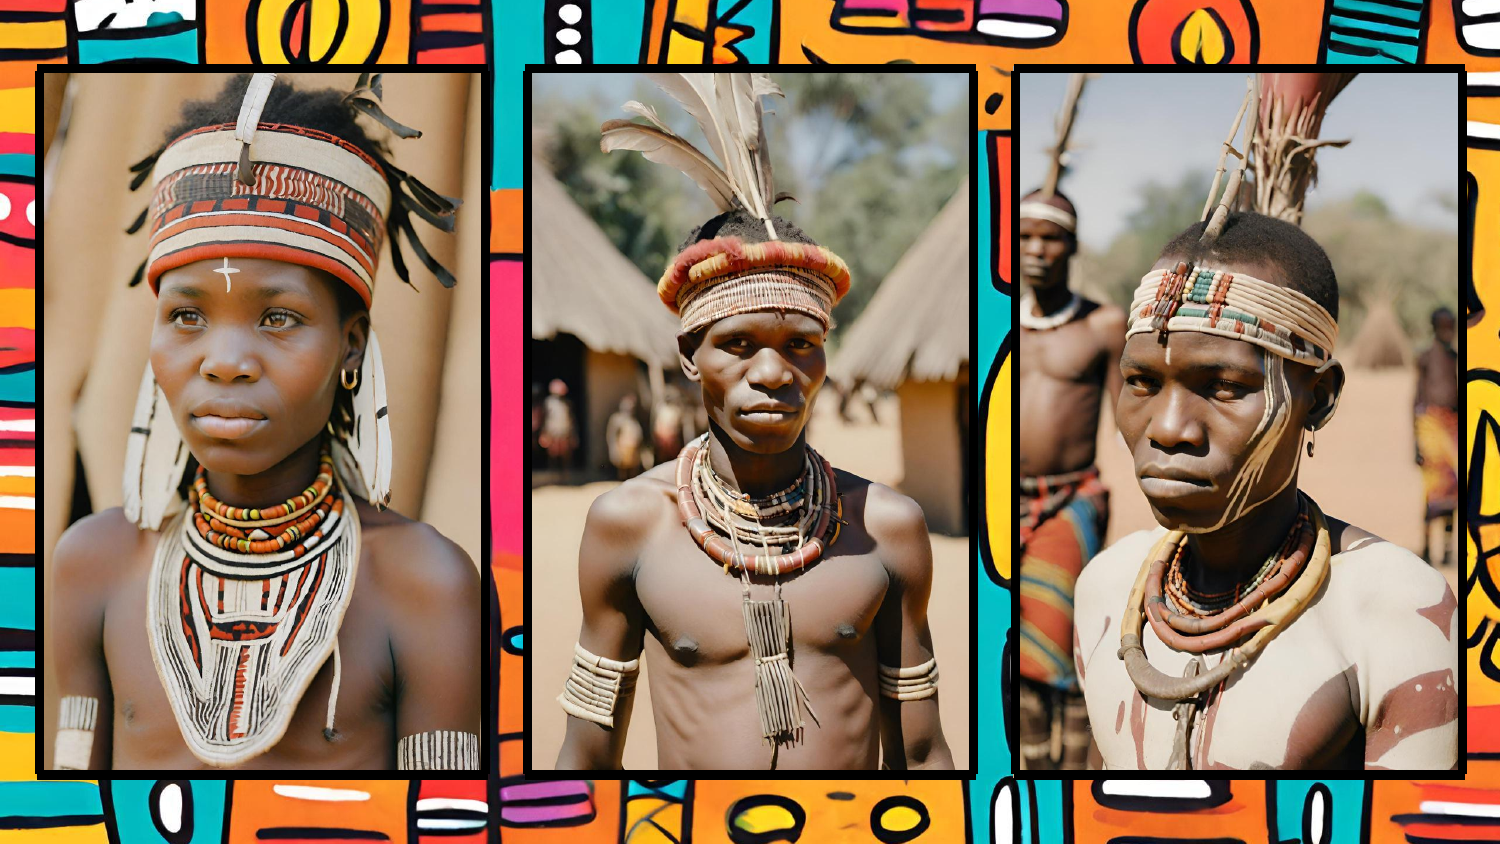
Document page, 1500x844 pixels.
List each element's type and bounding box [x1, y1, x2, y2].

text_box [0, 0, 1500, 844]
picture [524, 69, 976, 774]
picture [36, 69, 487, 774]
picture [1012, 65, 1464, 775]
